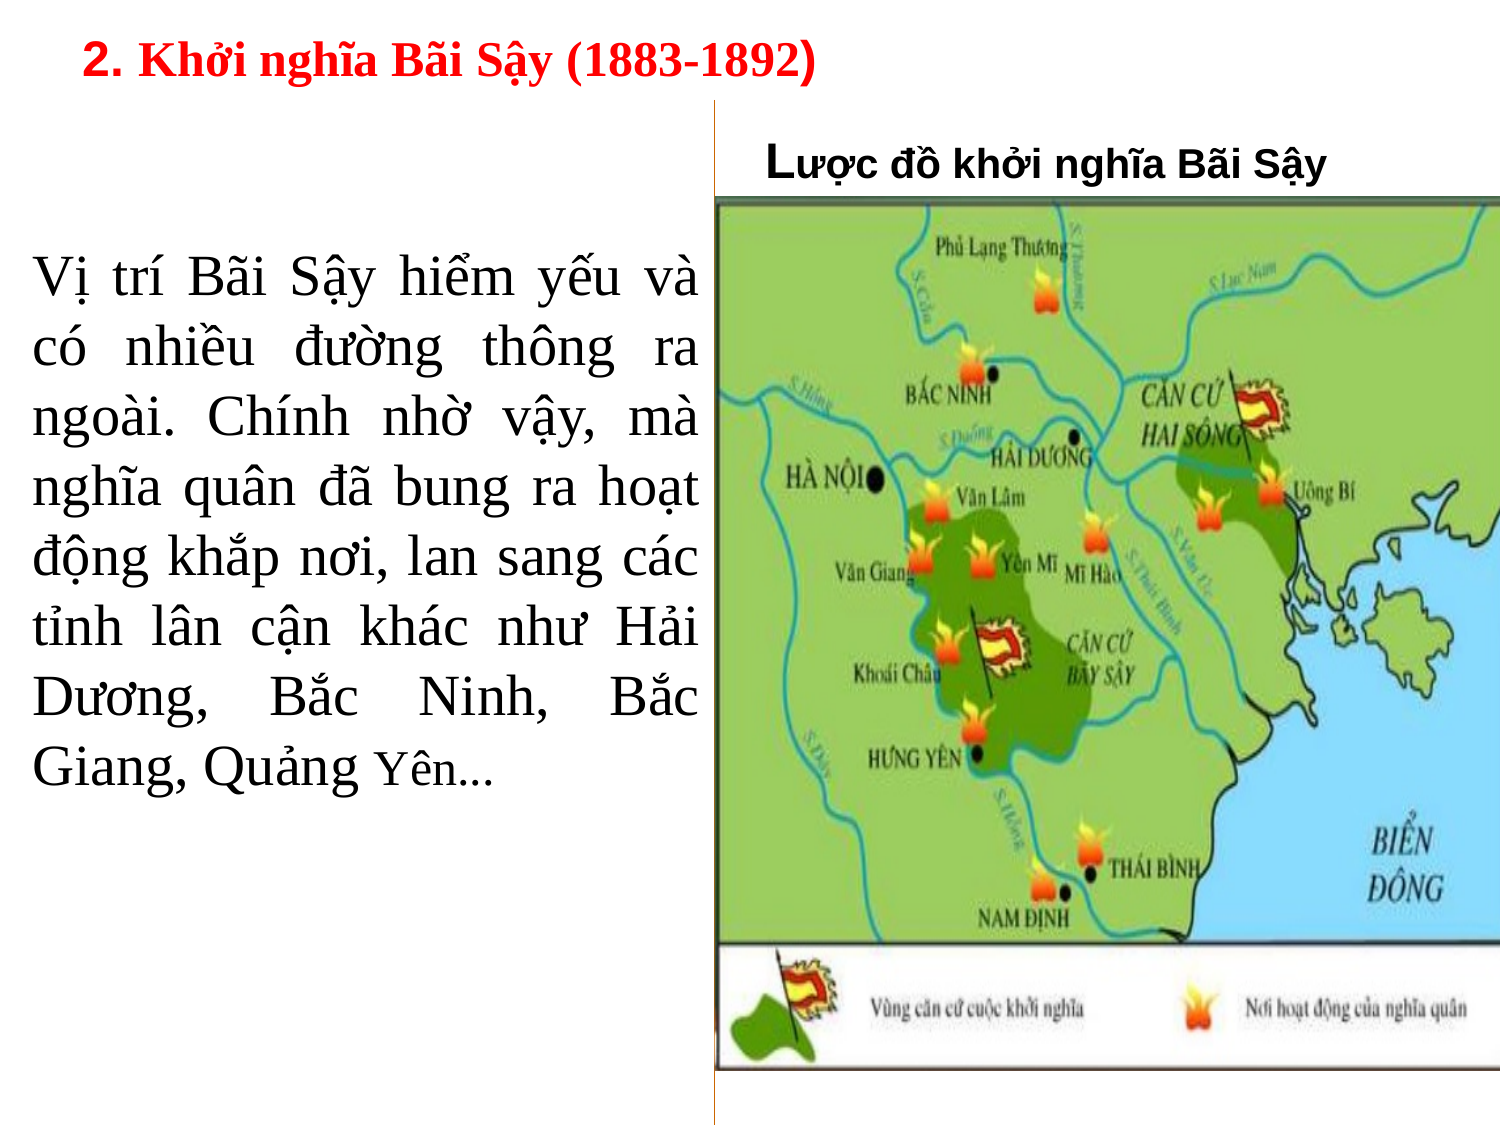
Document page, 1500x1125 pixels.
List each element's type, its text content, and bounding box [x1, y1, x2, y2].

title 2. Khởi nghĩa Bãi Sậy (1883-1892) [0, 24, 900, 88]
text_box Lược đồ khởi nghĩa Bãi Sậy [750, 120, 1400, 194]
picture [714, 195, 1500, 1071]
text_box Vị trí Bãi Sậy hiểm yếu và có nhiều đường thông ra ngoài. Chính nhờ vậy, mà nghĩa quân đã bung ra hoạt động khắp nơi, lan sang các tỉnh lân cận khác như Hải Dương, Bắc Ninh, Bắc Giang, Quảng Yên... [17, 229, 708, 805]
